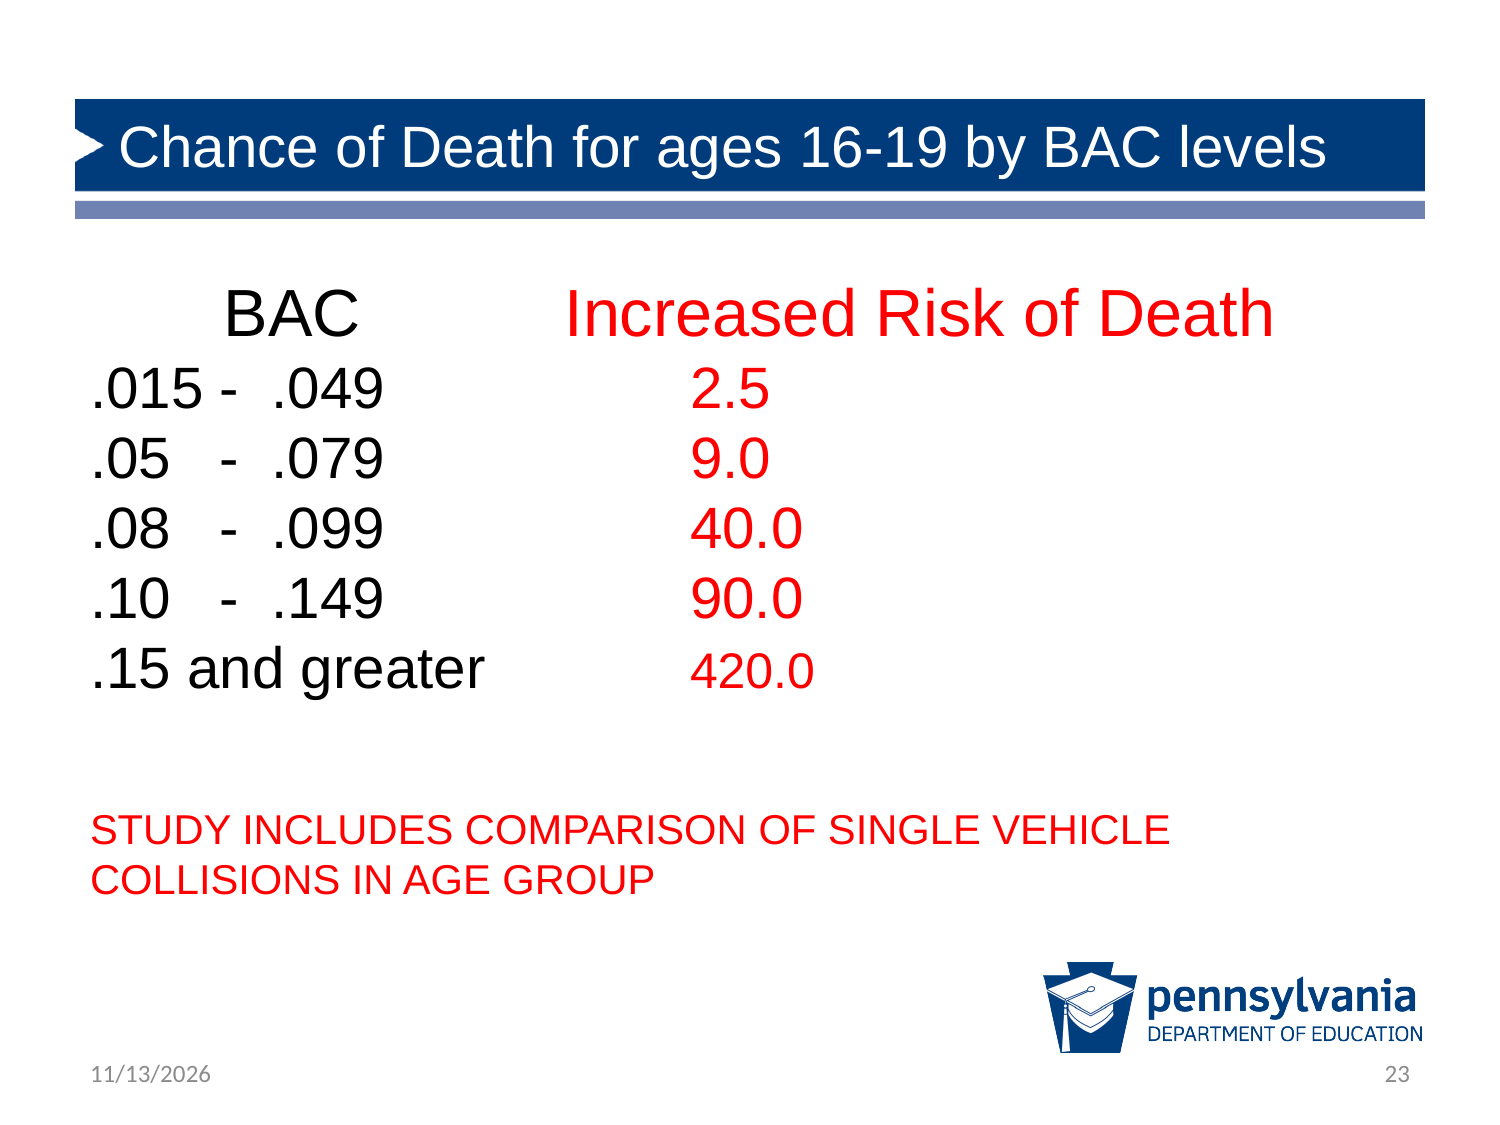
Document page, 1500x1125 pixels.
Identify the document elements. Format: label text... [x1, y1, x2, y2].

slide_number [75, 1042, 425, 1103]
slide_number 23 [1074, 1042, 1425, 1103]
title Chance of Death for ages 16-19 by BAC levels [75, 50, 1425, 238]
picture [1043, 1005, 1422, 1053]
list BAC Increased Risk of Death .015 - .049 2.5 .05 - .079 9.0 .08 - .099 40.0 .10 - .149 90.0 .15 and greater 420.0 STUDY INCLUDES COMPARISON OF SINGLE VEHICLE COLLISIONS IN AGE GROUP [75, 262, 1425, 1005]
